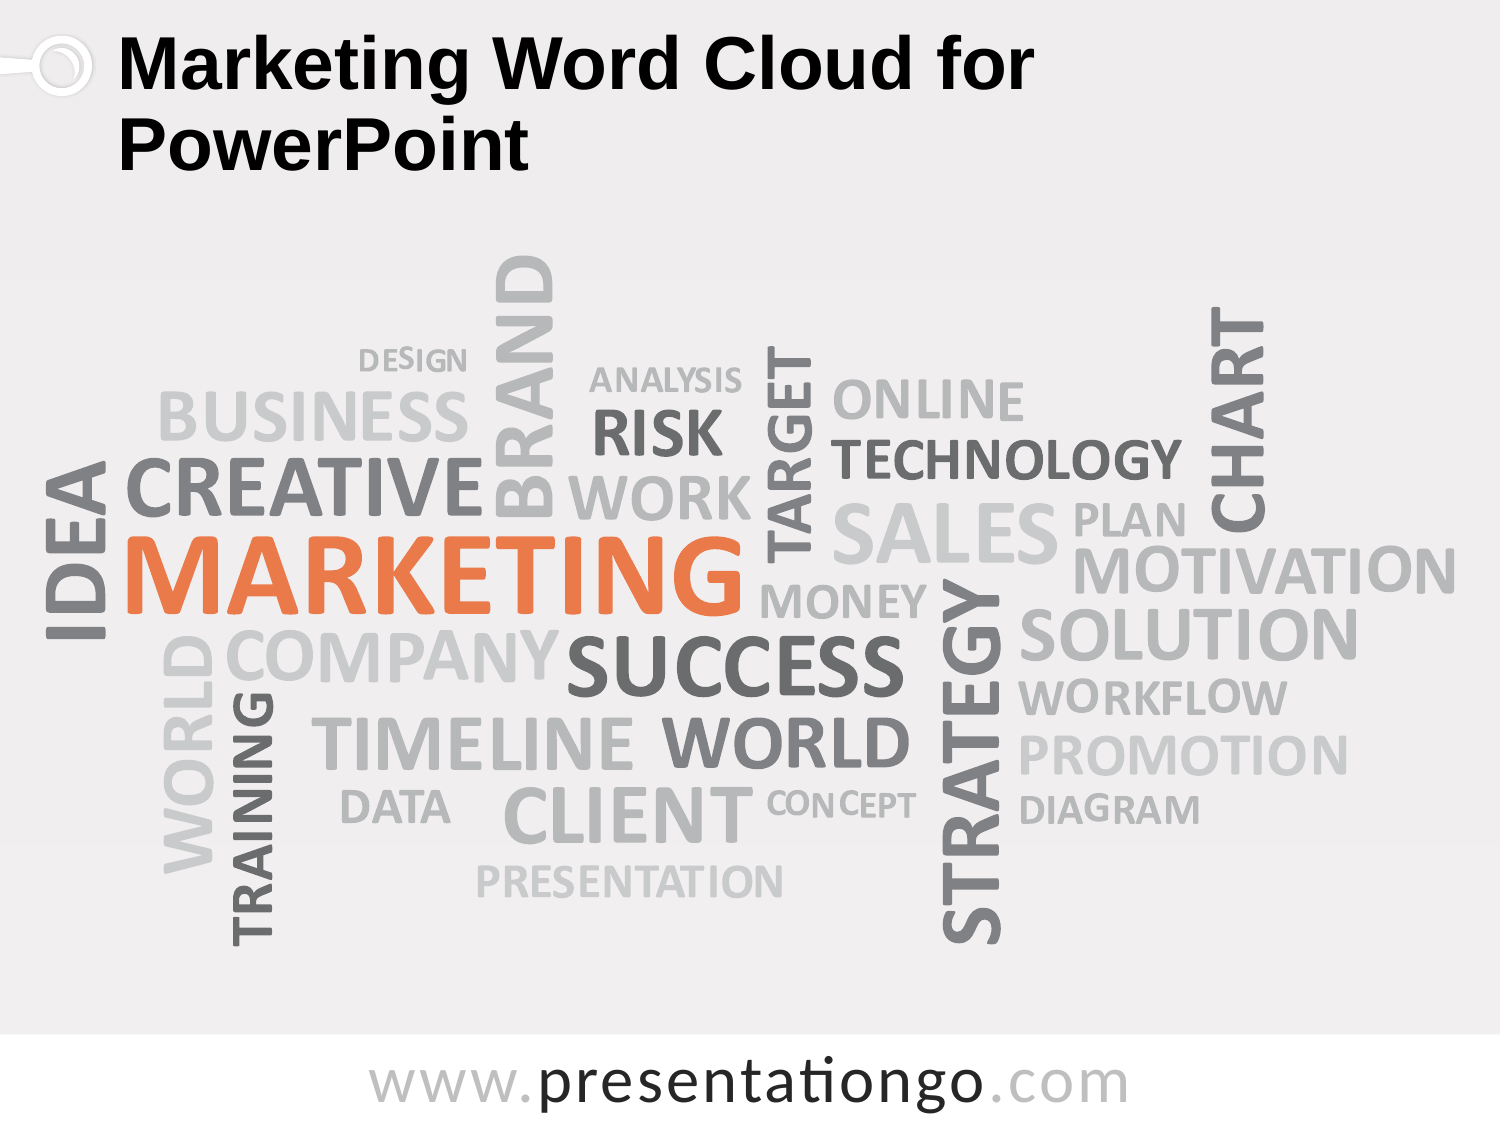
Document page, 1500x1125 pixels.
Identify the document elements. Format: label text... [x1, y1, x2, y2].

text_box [45, 255, 1454, 947]
title Marketing Word Cloud for PowerPoint [103, 17, 1397, 139]
